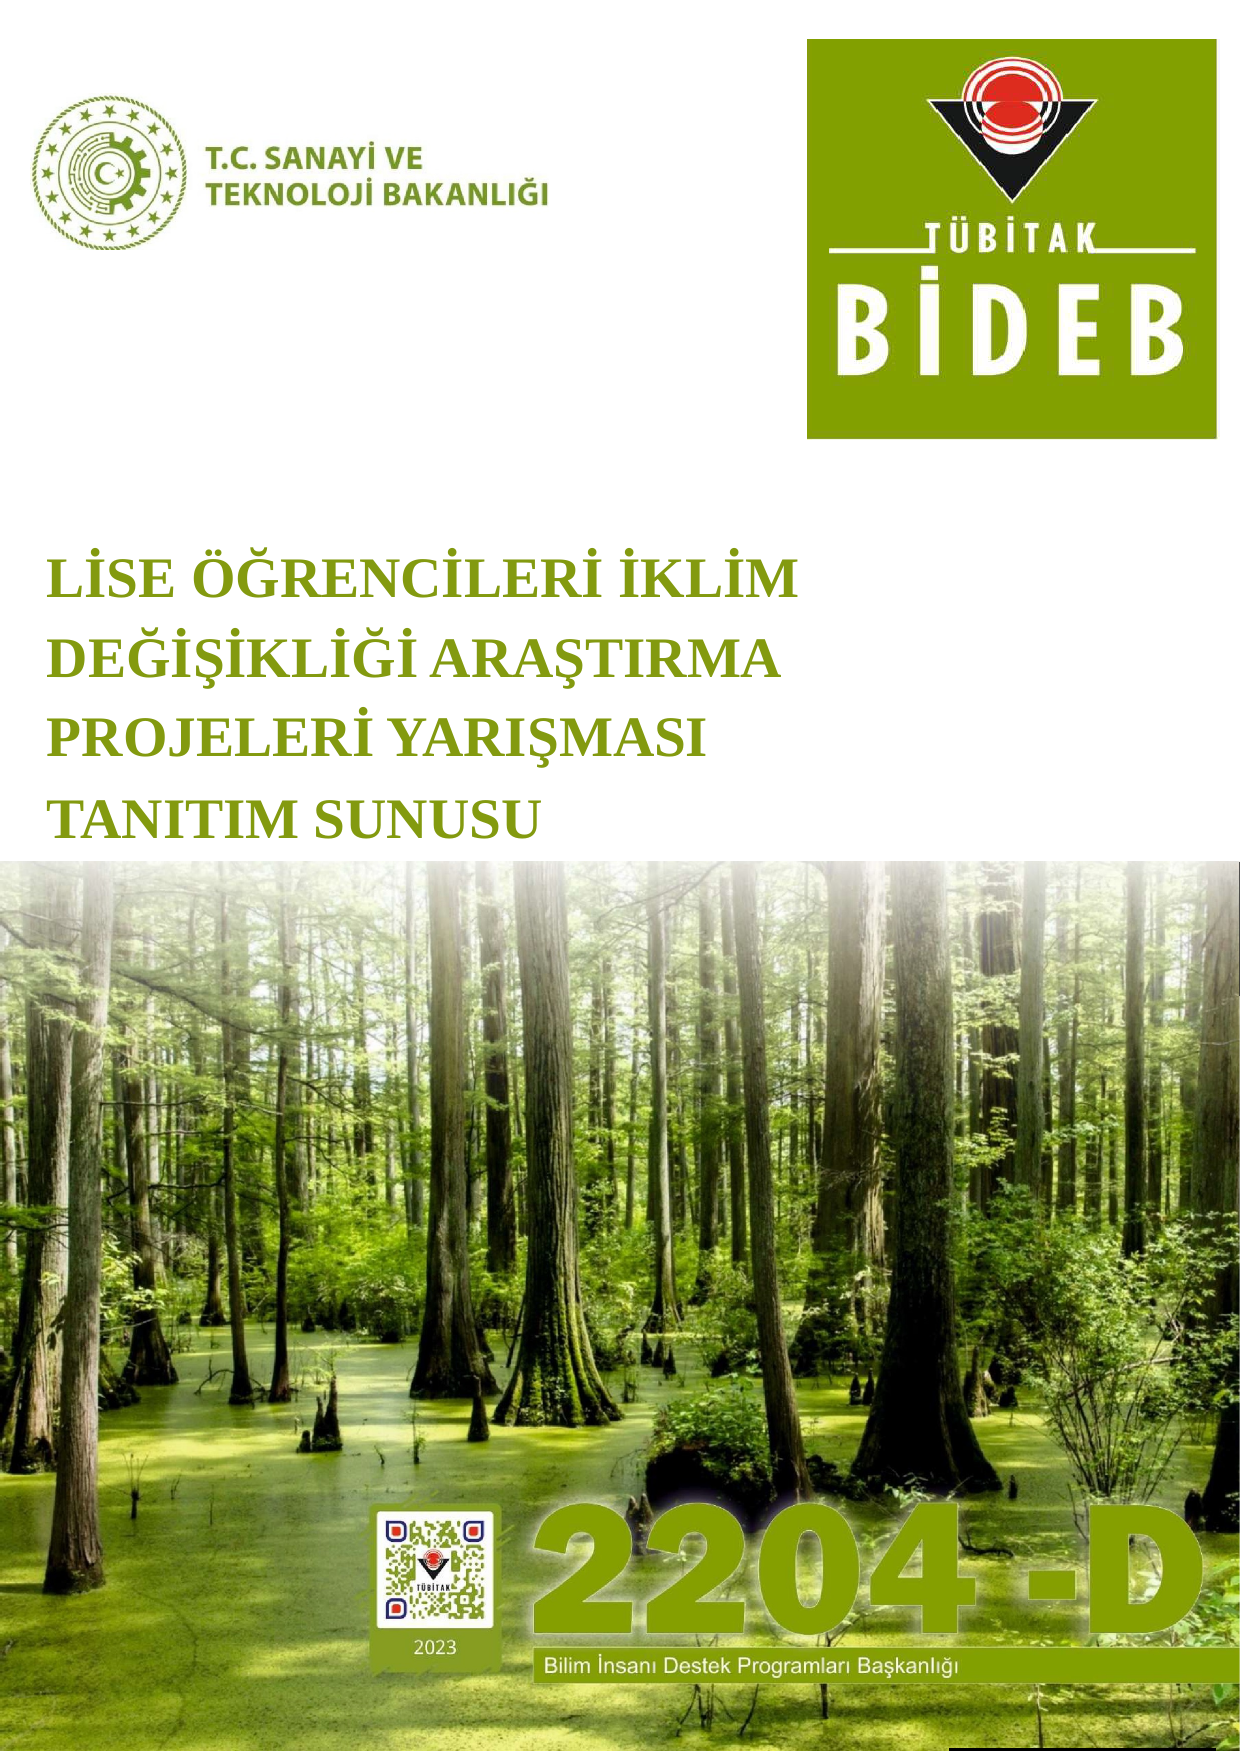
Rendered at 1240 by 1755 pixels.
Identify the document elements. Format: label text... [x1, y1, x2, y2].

picture [0, 861, 1240, 1751]
picture [30, 93, 549, 250]
picture [807, 39, 1220, 440]
text_box LİSE ÖĞRENCİLERİ İKLİM DEĞİŞİKLİĞİ ARAŞTIRMA PROJELERİ YARIŞMASI TANITIM SUNUSU [44, 527, 1120, 850]
